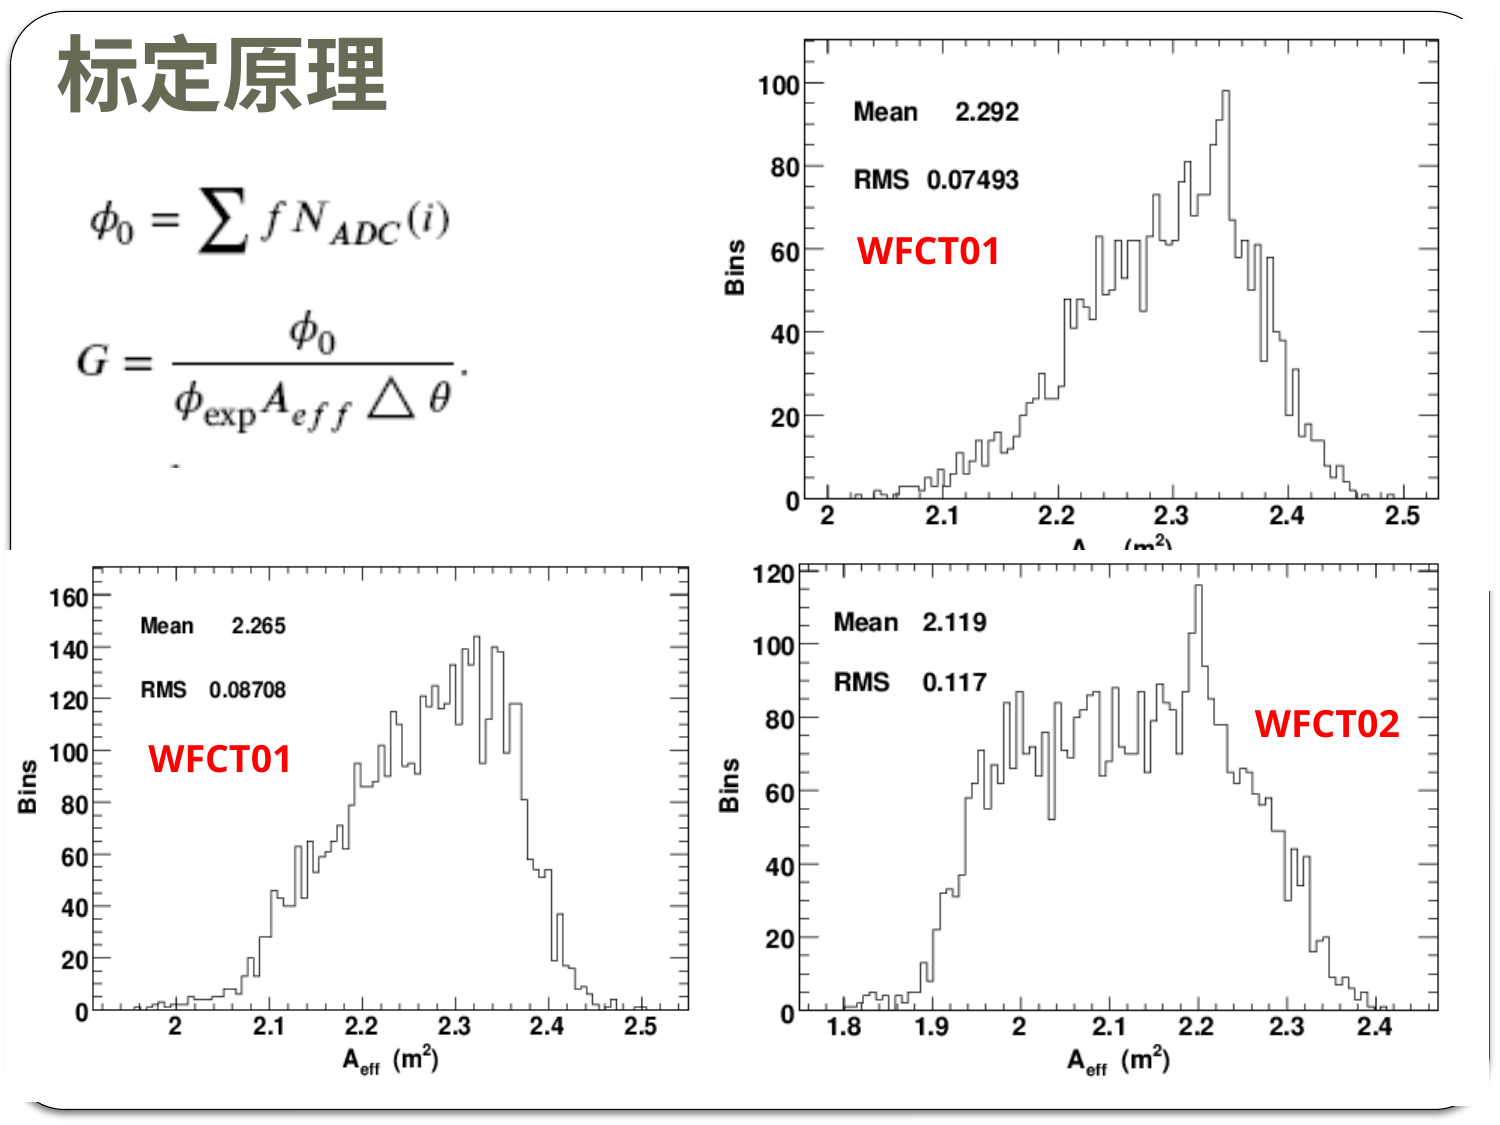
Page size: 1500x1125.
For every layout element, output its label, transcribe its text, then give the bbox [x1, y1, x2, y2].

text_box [5, 550, 687, 1102]
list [52, 160, 488, 280]
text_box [690, 550, 1489, 1107]
title 标定原理 [41, 0, 1317, 138]
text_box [702, 18, 1495, 591]
picture [52, 290, 492, 469]
